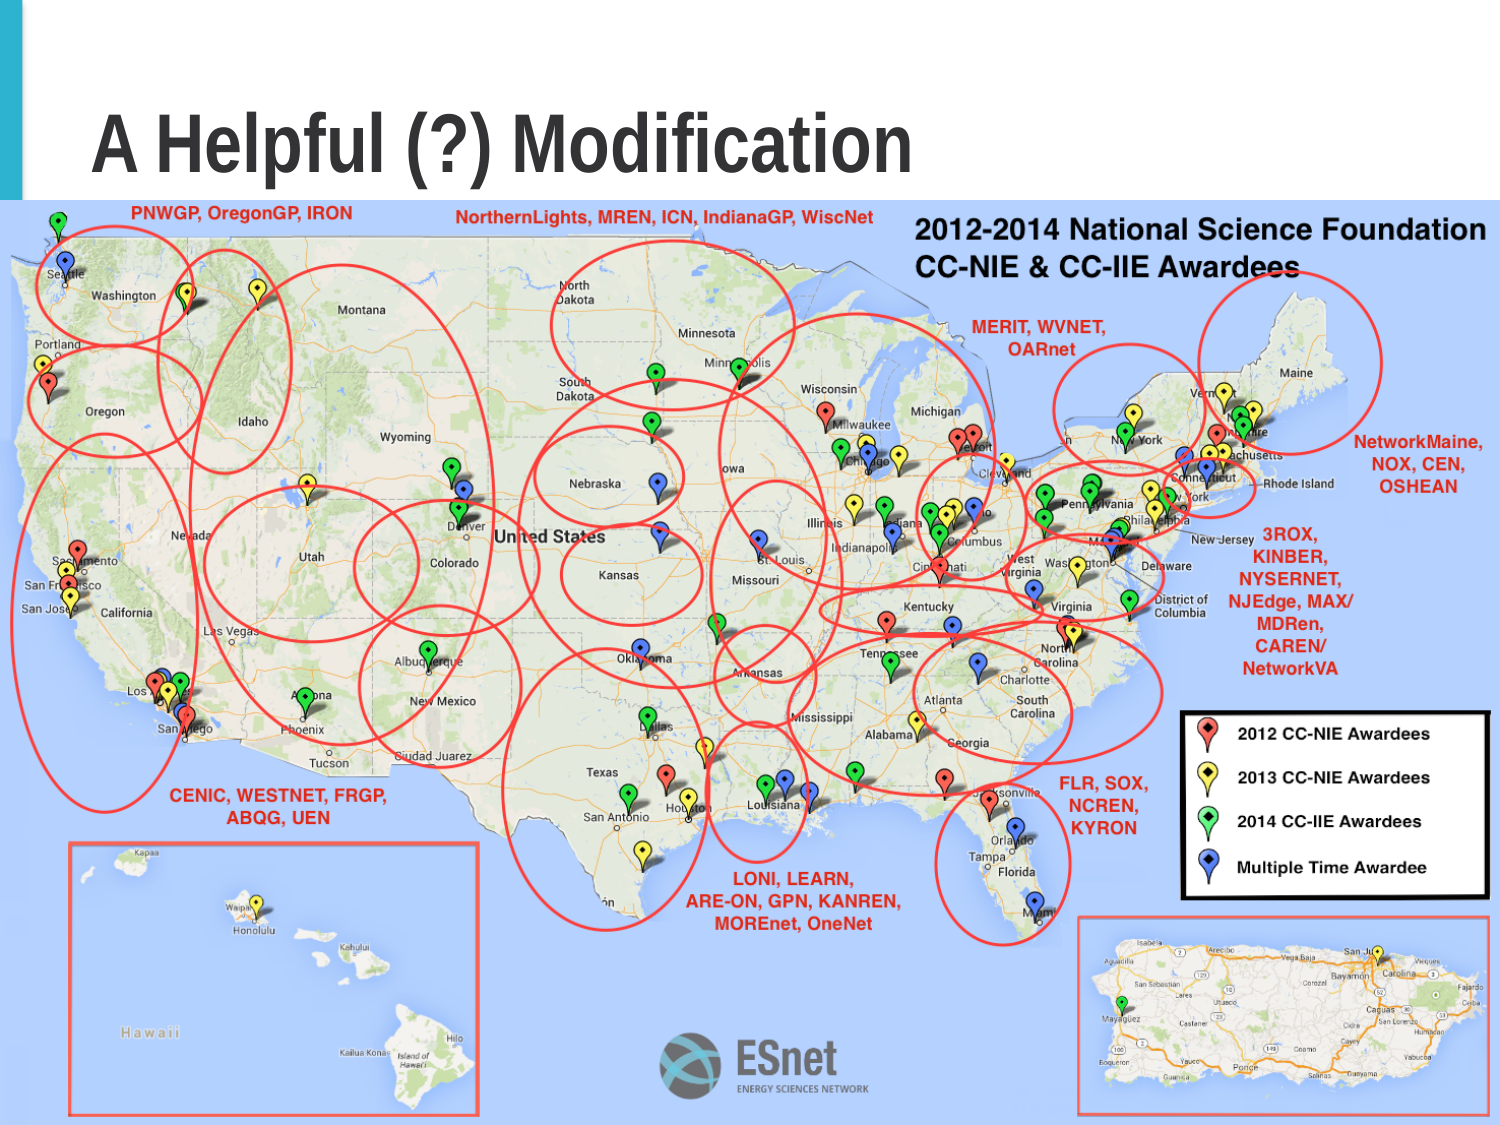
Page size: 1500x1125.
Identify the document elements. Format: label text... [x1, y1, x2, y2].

title A Helpful (?) Modification [75, 45, 1425, 198]
picture [0, 199, 1500, 1125]
